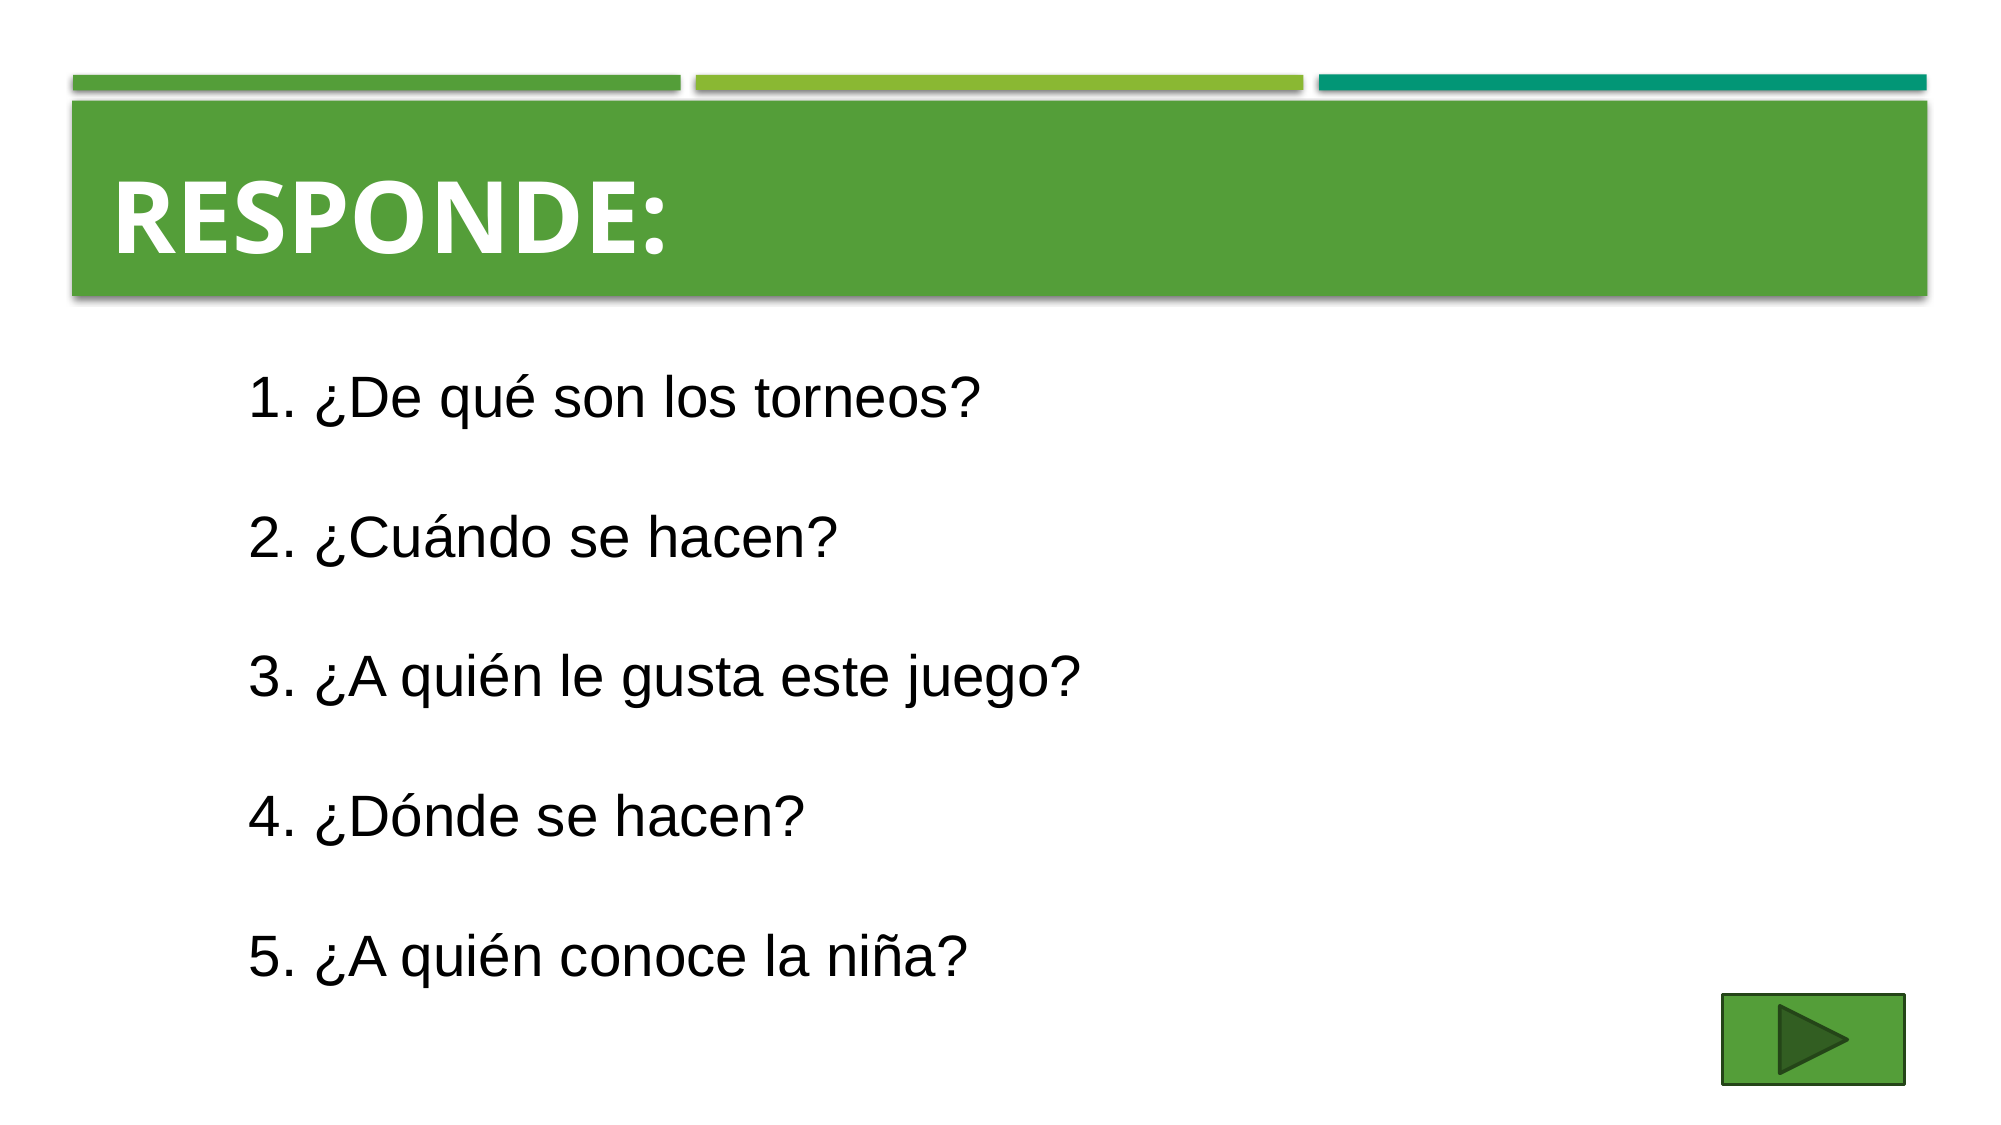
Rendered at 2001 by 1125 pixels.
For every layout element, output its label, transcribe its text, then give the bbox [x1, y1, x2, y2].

text_box [1721, 993, 1906, 1086]
list 1. ¿De qué son los torneos? 2. ¿Cuándo se hacen? 3. ¿A quién le gusta este juego? 4. ¿Dónde se hacen? 5. ¿A quién conoce la niña? [233, 351, 1217, 1051]
title Responde: [95, 115, 1905, 282]
